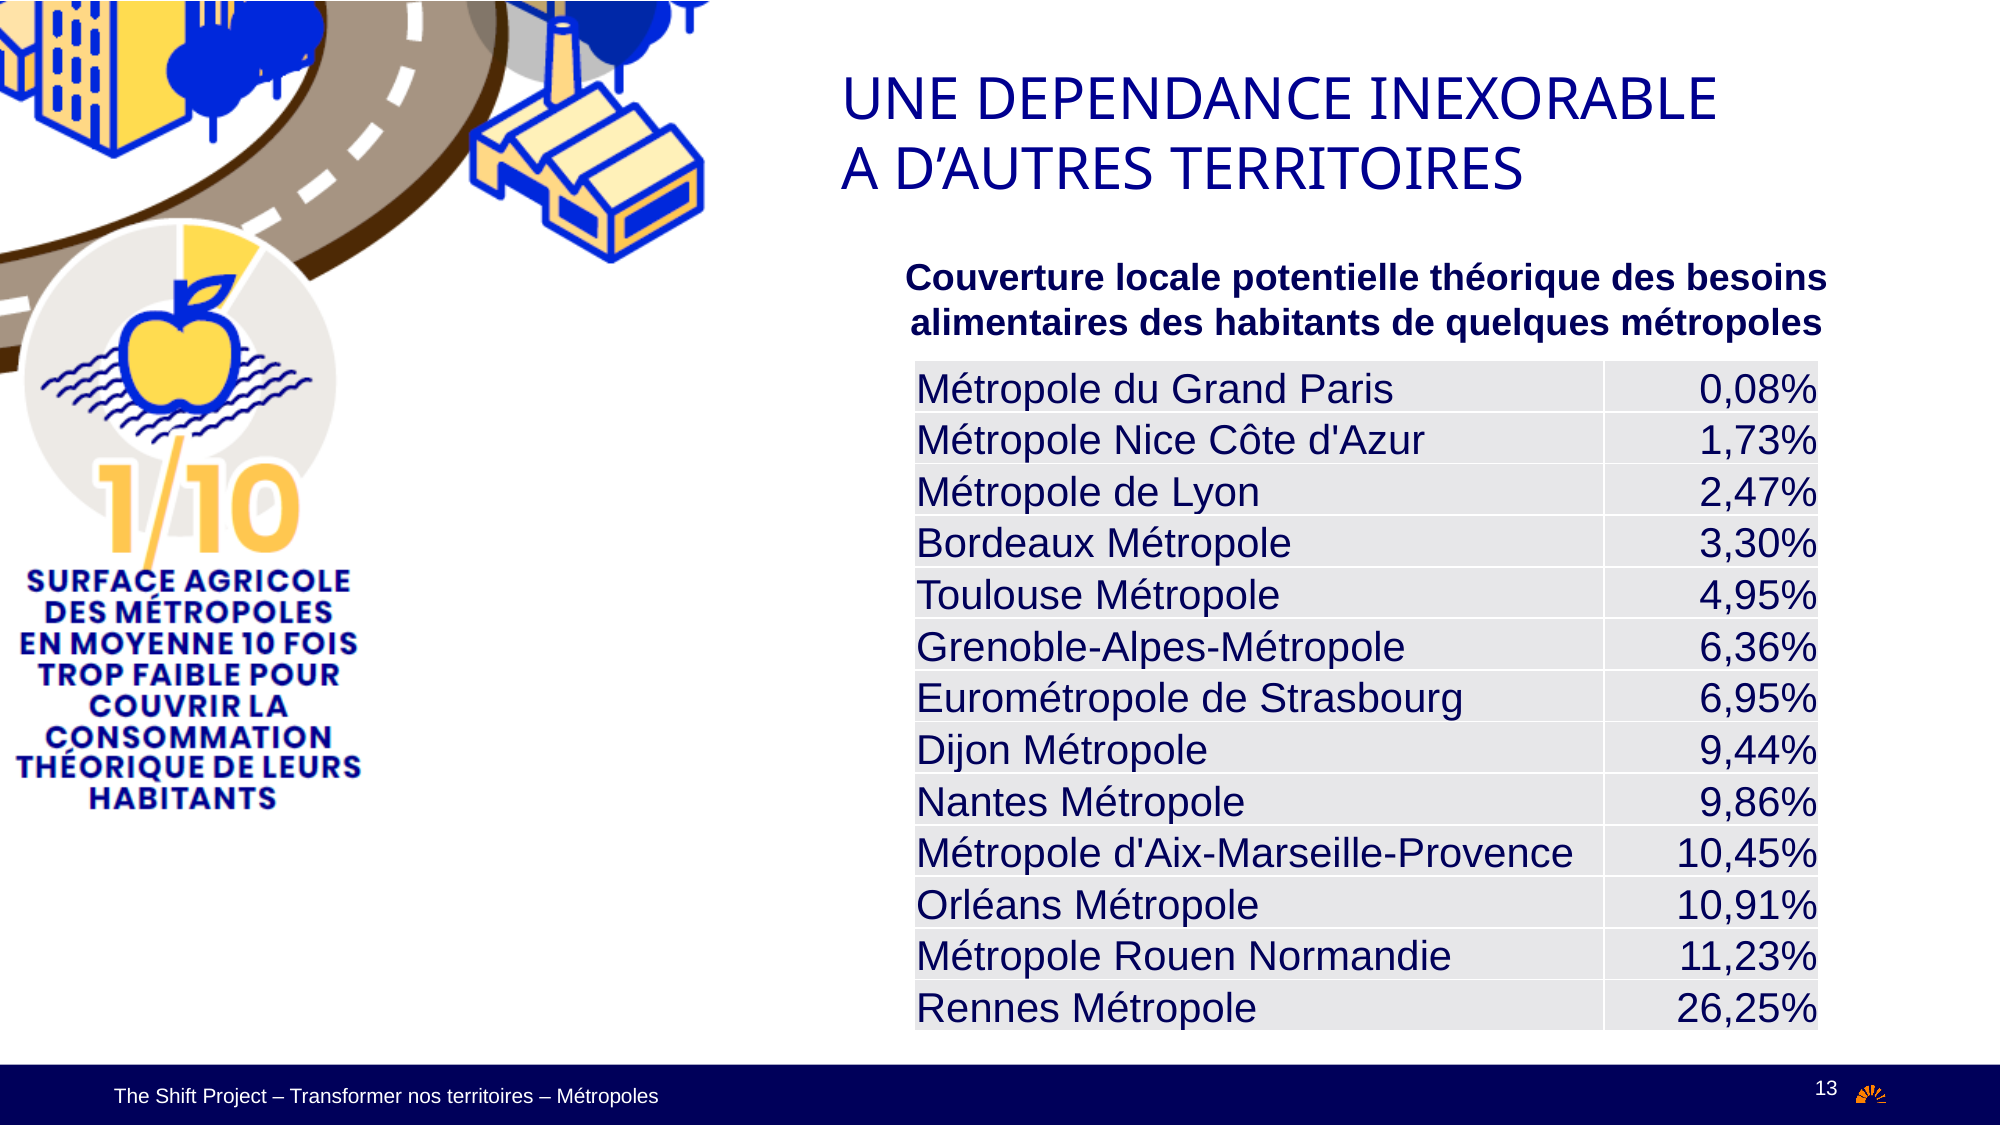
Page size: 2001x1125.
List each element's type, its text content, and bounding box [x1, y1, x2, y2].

footer The Shift Project – Transformer nos territoires – Métropoles [114, 1064, 1436, 1125]
table_cell Rennes Métropole [915, 980, 1603, 1030]
picture [1856, 1085, 1886, 1103]
slide_number 13 [1435, 1056, 1838, 1117]
table_cell Nantes Métropole [915, 816, 1603, 824]
table_cell Métropole Rouen Normandie [915, 929, 1603, 979]
table_cell 11,23% [1605, 929, 1818, 979]
table_cell 10,45% [1605, 826, 1818, 875]
table_cell 9,86% [1605, 816, 1818, 824]
table_cell 10,91% [1605, 877, 1818, 927]
table_cell Orléans Métropole [915, 877, 1603, 927]
text_box UNE DEPENDANCE INEXORABLE A D’AUTRES TERRITOIRES [841, 61, 1867, 816]
table_cell 26,25% [1605, 980, 1818, 1030]
table_cell Métropole d'Aix-Marseille-Provence [915, 826, 1603, 875]
picture [0, 1, 727, 850]
